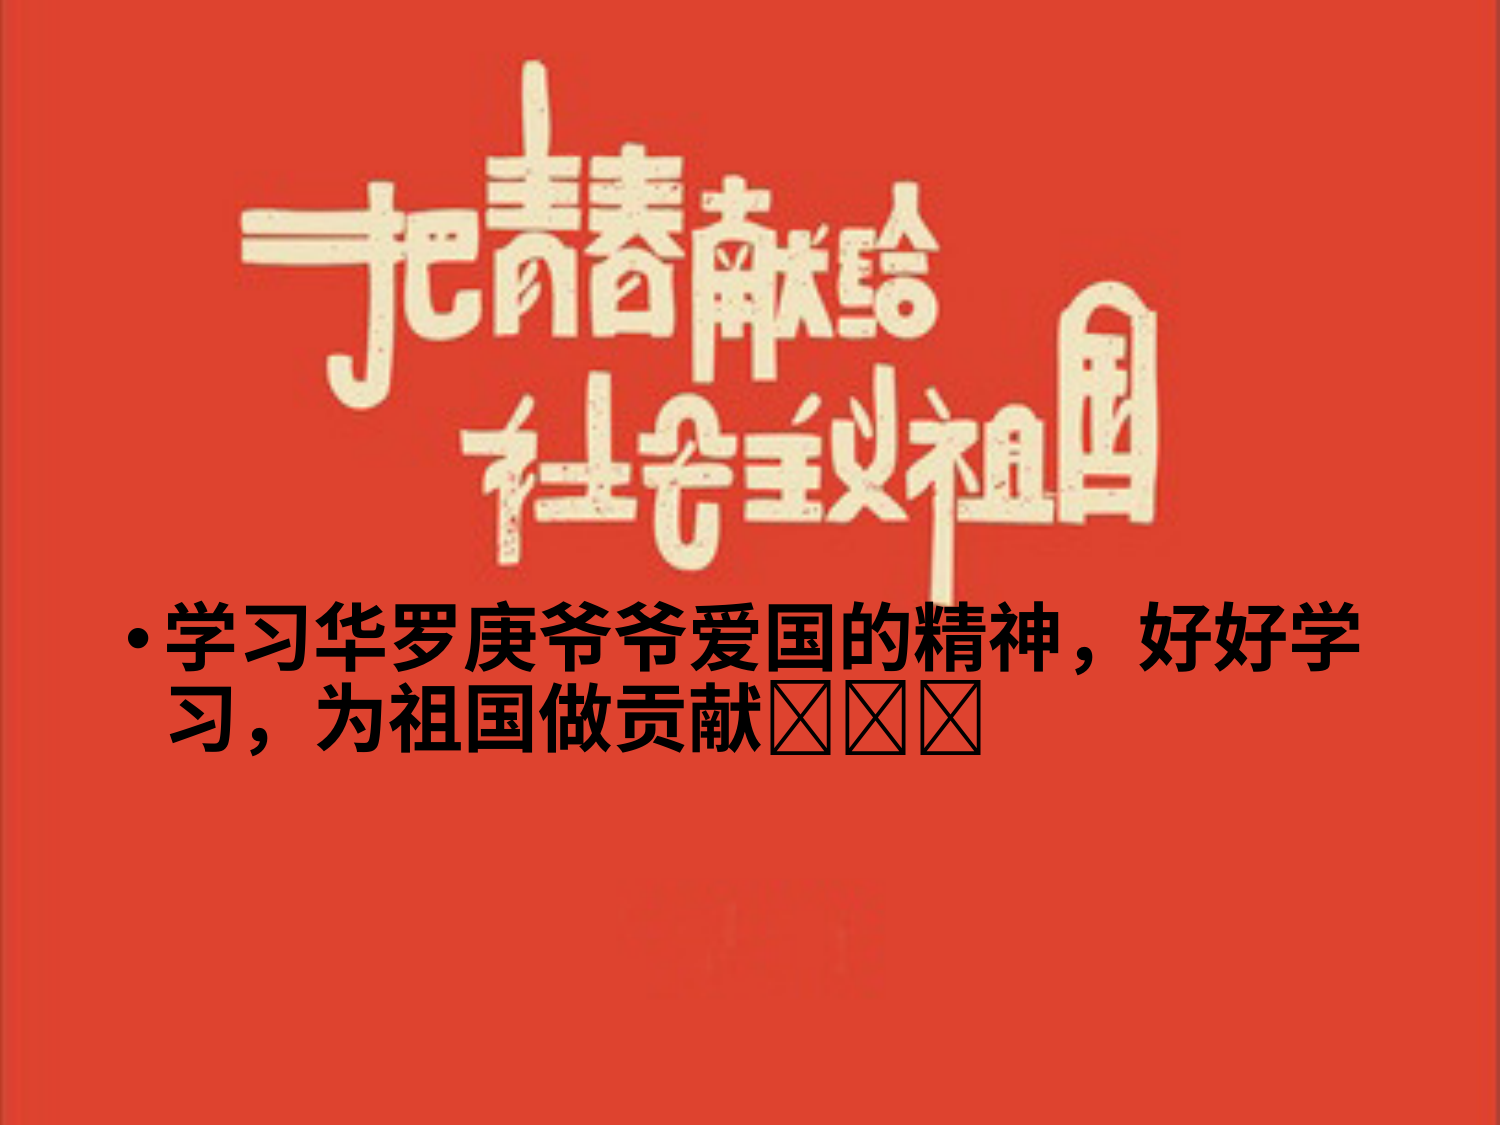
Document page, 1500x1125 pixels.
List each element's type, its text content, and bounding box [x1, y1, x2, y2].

list 学习华罗庚爷爷爱国的精神，好好学习，为祖国做贡献✊✊✊ [110, 593, 1393, 956]
picture [0, 0, 1500, 1125]
